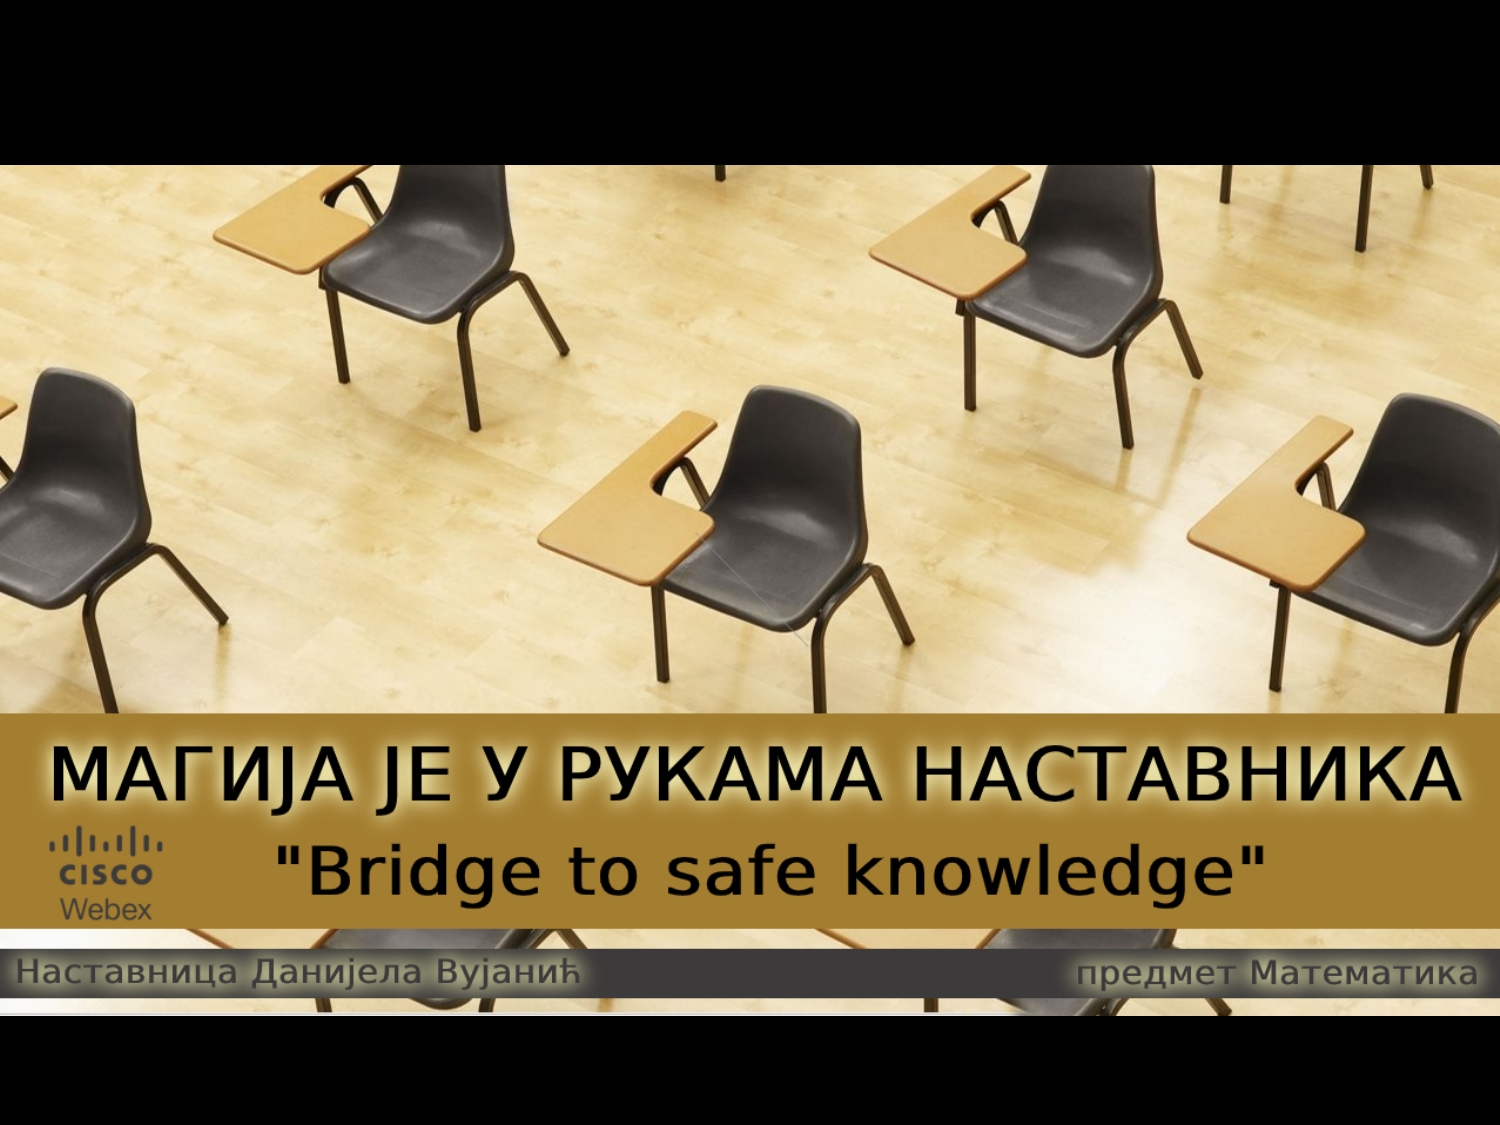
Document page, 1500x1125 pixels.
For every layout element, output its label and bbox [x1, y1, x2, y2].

picture [0, 165, 1500, 1016]
